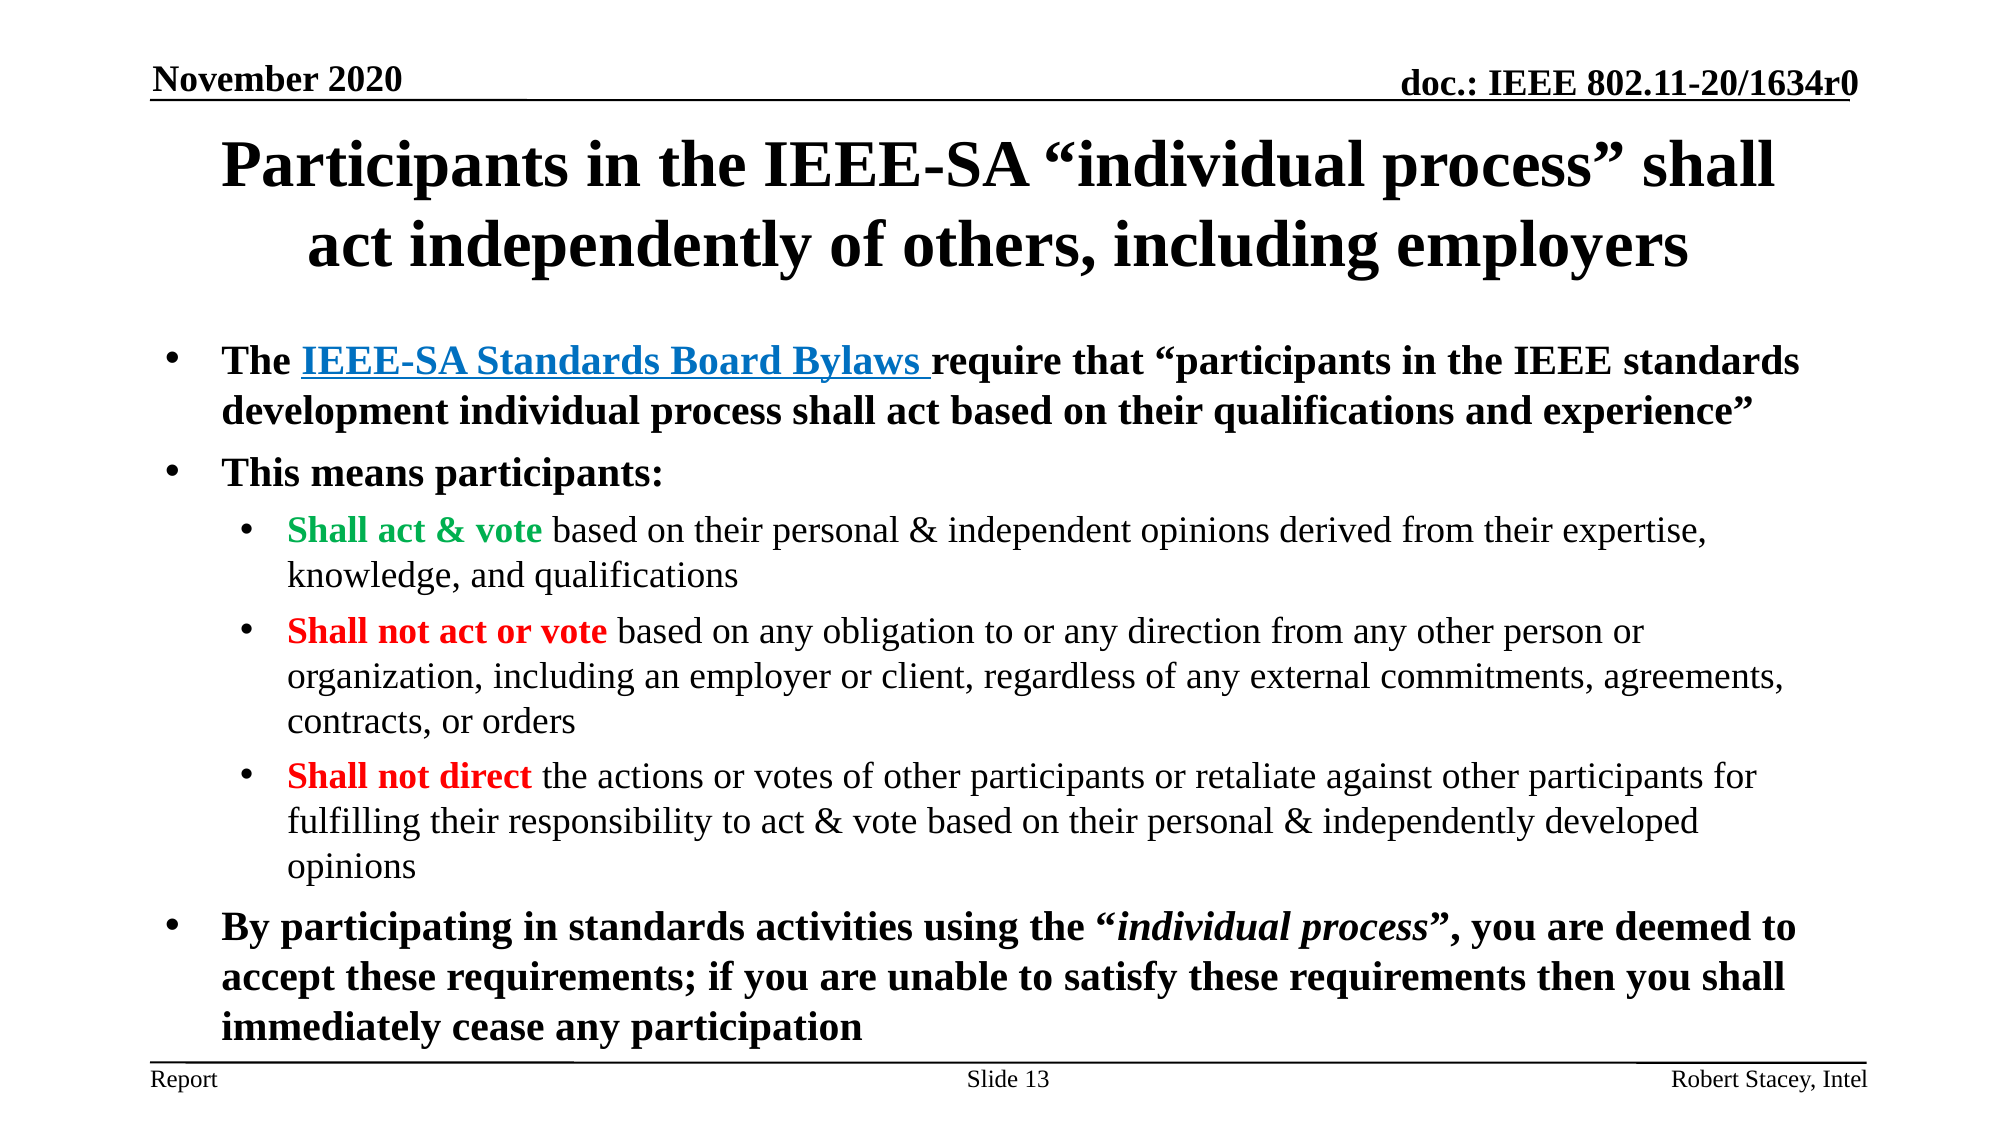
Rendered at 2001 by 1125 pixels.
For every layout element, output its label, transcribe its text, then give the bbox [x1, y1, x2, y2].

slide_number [152, 54, 563, 100]
slide_number Slide 13 [950, 1061, 1067, 1123]
footer Robert Stacey, Intel [1171, 1061, 1869, 1093]
list The IEEE-SA Standards Board Bylaws require that “participants in the IEEE standards development individual process shall act based on their qualifications and experience” This means participants: Shall act & vote based on their personal & independent opinions derived from their expertise, knowledge, and qualifications Shall not act or vote based on any obligation to or any direction from any other person or organization, including an employer or client, regardless of any external commitments, agreements, contracts, or orders Shall not direct the actions or votes of other participants or retaliate against other participants for fulfilling their responsibility to act & vote based on their personal & independently developed opinions By participating in standards activities using the “individual process”, you are deemed to accept these requirements; if you are unable to satisfy these requirements then you shall immediately cease any participation [149, 324, 1850, 1000]
title Participants in the IEEE-SA “individual process” shall act independently of others, including employers [149, 112, 1850, 288]
